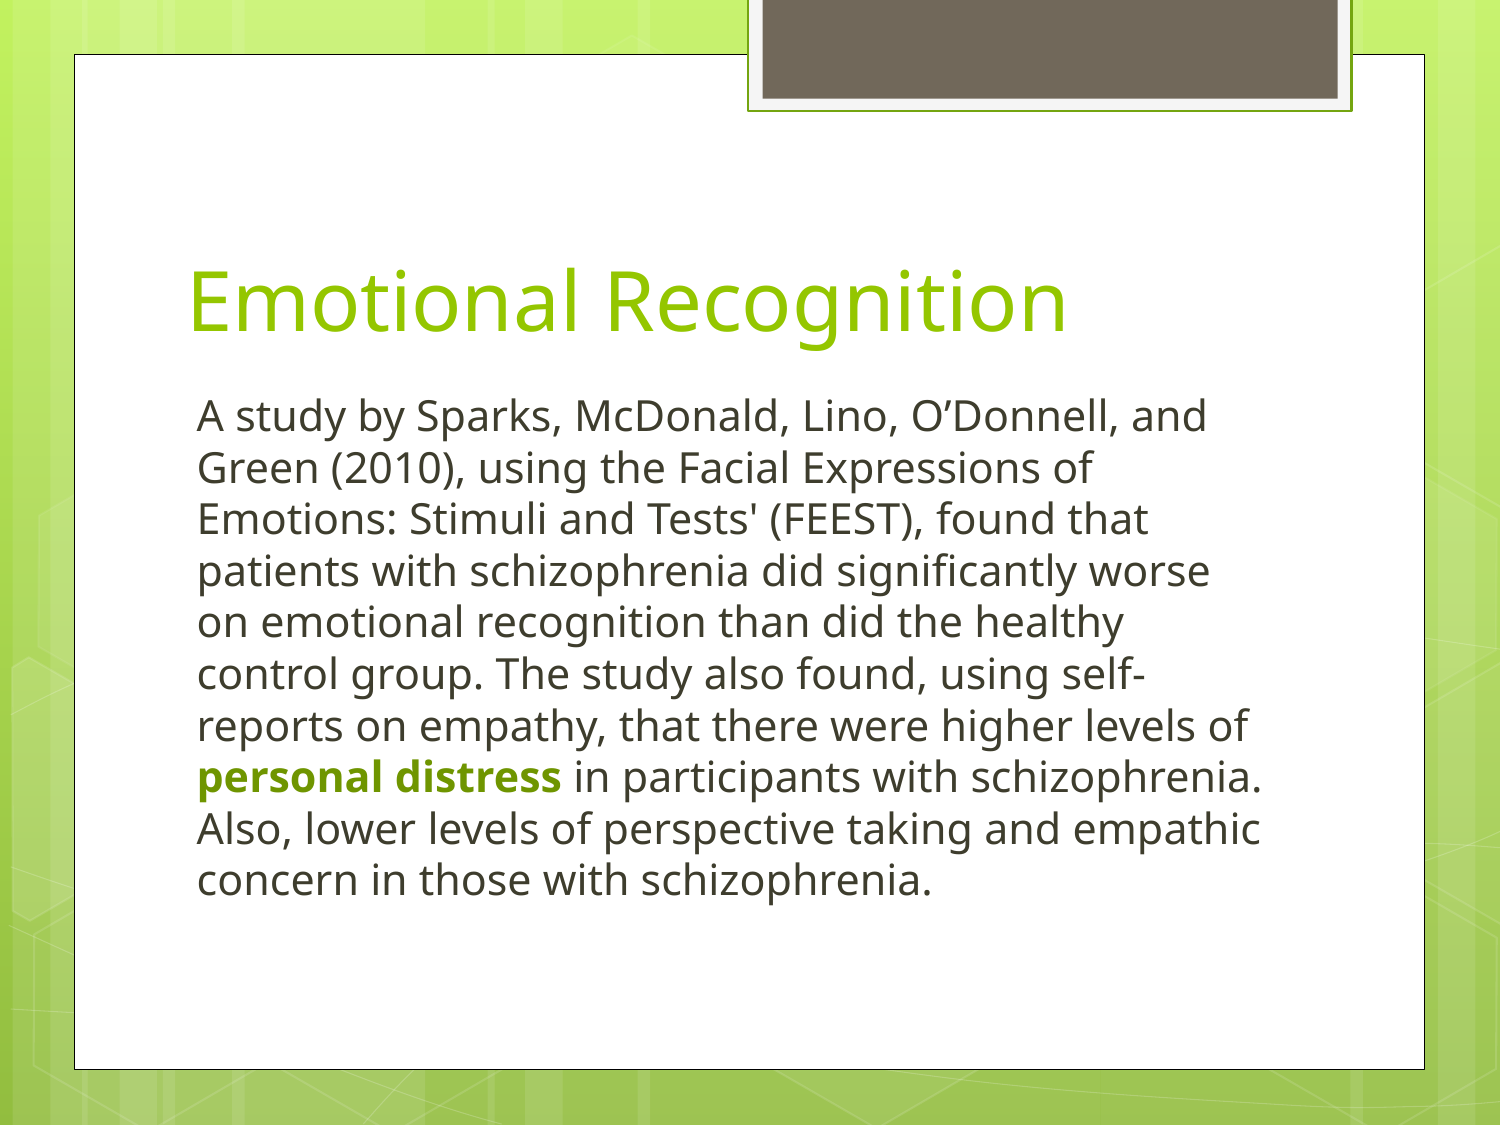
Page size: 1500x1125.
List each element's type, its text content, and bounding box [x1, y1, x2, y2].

title Emotional Recognition [171, 168, 1324, 357]
list A study by Sparks, McDonald, Lino, O’Donnell, and Green (2010), using the Facial Expressions of Emotions: Stimuli and Tests' (FEEST), found that patients with schizophrenia did significantly worse on emotional recognition than did the healthy control group. The study also found, using self-reports on empathy, that there were higher levels of personal distress in participants with schizophrenia. Also, lower levels of perspective taking and empathic concern in those with schizophrenia. [171, 381, 1283, 957]
